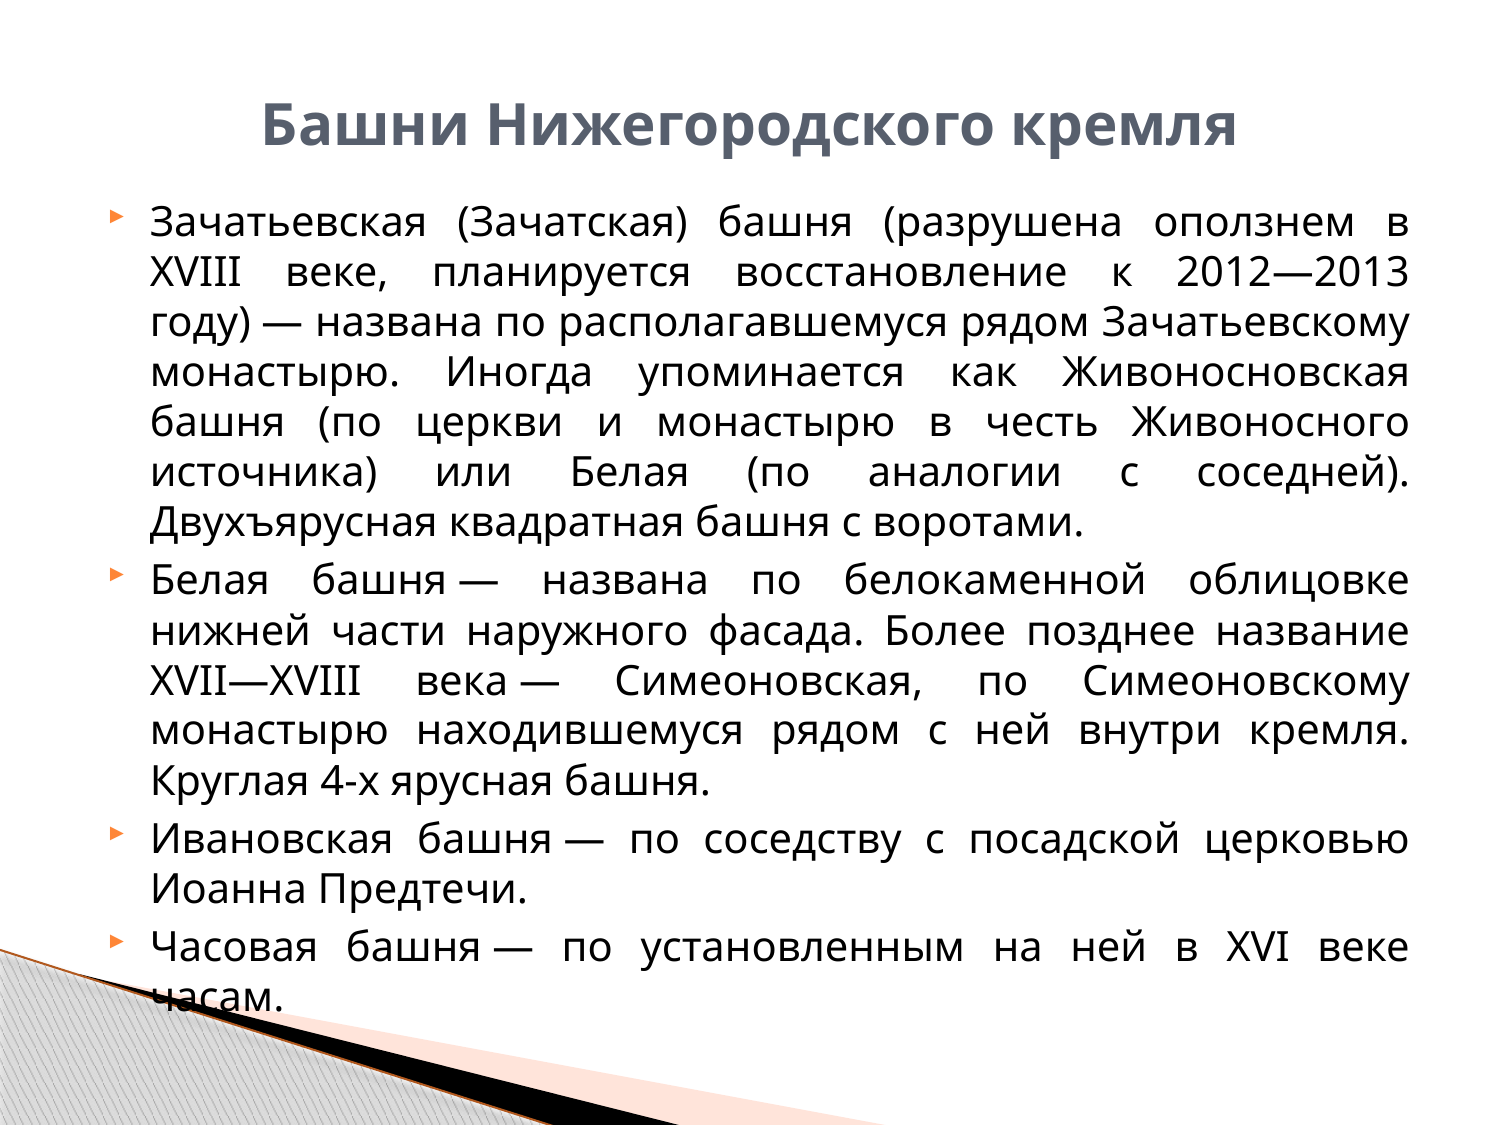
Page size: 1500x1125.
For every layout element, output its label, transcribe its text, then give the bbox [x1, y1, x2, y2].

title Башни Нижегородского кремля [75, 45, 1425, 200]
list Зачатьевская (Зачатская) башня (разрушена оползнем в XVIII веке, планируется восстановление к 2012—2013 году) — названа по располагавшемуся рядом Зачатьевскому монастырю. Иногда упоминается как Живоносновская башня (по церкви и монастырю в честь Живоносного источника) или Белая (по аналогии с соседней). Двухъярусная квадратная башня с воротами. Белая башня — названа по белокаменной облицовке нижней части наружного фасада. Более позднее название XVII—XVIII века — Симеоновская, по Симеоновскому монастырю находившемуся рядом с ней внутри кремля. Круглая 4-х ярусная башня. Ивановская башня — по соседству с посадской церковью Иоанна Предтечи. Часовая башня — по установленным на ней в XVI веке часам. [75, 200, 1425, 1020]
